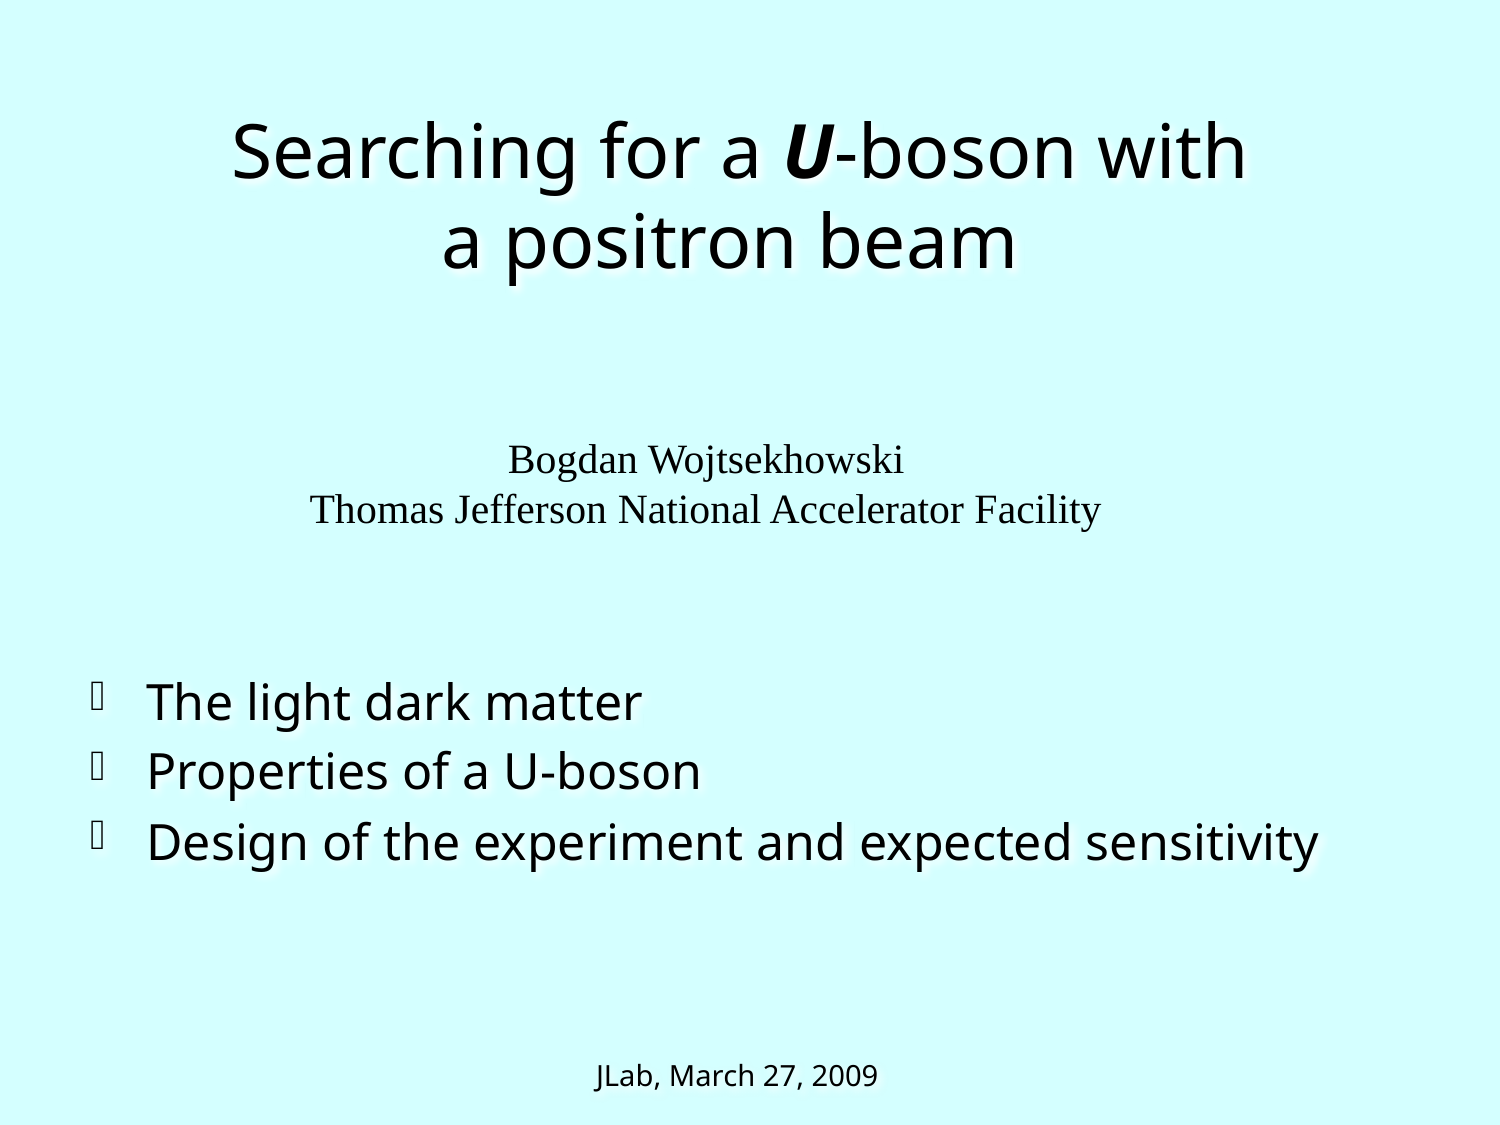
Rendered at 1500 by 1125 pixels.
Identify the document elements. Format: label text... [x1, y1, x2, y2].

footer JLab, March 27, 2009 [499, 1049, 976, 1125]
title Searching for a U-boson with a positron beam [112, 99, 1388, 288]
text_box Bogdan Wojtsekhowski Thomas Jefferson National Accelerator Facility [224, 424, 1188, 540]
list The light dark matter Properties of a U-boson Design of the experiment and expected sensitivity [74, 662, 1426, 938]
